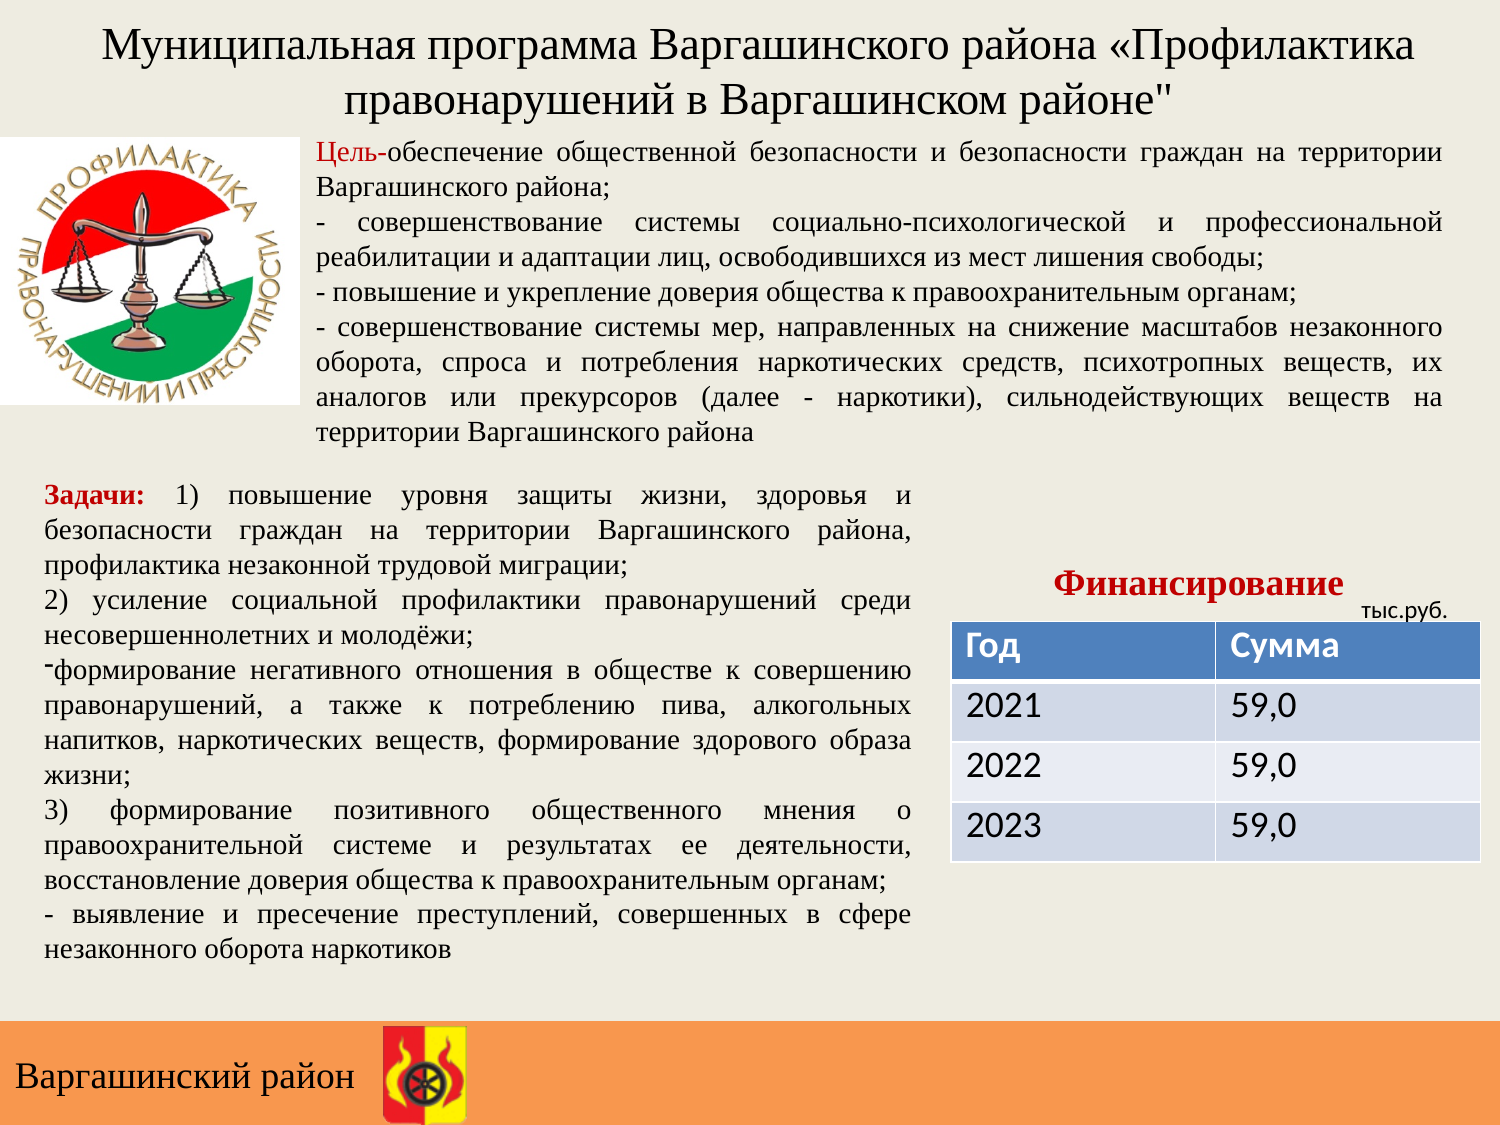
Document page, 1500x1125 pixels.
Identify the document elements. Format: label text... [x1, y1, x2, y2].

text_box Задачи: 1) повышение уровня защиты жизни, здоровья и безопасности граждан на территории Варгашинского района, профилактика незаконной трудовой миграции; 2) усиление социальной профилактики правонарушений среди несовершеннолетних и молодёжи; формирование негативного отношения в обществе к совершению правонарушений, а также к потреблению пива, алкогольных напитков, наркотических веществ, формирование здорового образа жизни; 3) формирование позитивного общественного мнения о правоохранительной системе и результатах ее деятельности, восстановление доверия общества к правоохранительным органам; - выявление и пресечение преступлений, совершенных в сфере незаконного оборота наркотиков [29, 467, 928, 1008]
table_cell 2022 [952, 743, 1215, 801]
table_cell 2023 [952, 803, 1215, 861]
table_header Год [952, 622, 1215, 679]
text_box Цель-обеспечение общественной безопасности и безопасности граждан на территории Варгашинского района; - совершенствование системы социально-психологической и профессиональной реабилитации и адаптации лиц, освободившихся из мест лишения свободы; - повышение и укрепление доверия общества к правоохранительным органам; - совершенствование системы мер, направленных на снижение масштабов незаконного оборота, спроса и потребления наркотических средств, психотропных веществ, их аналогов или прекурсоров (далее - наркотики), сильнодействующих веществ на территории Варгашинского района [301, 125, 1459, 455]
text_box Финансирование [986, 550, 1412, 611]
table_cell 59,0 [1216, 803, 1480, 861]
text_box Муниципальная программа Варгашинского района «Профилактика правонарушений в Варгашинском районе" [2, 6, 1500, 131]
picture [0, 136, 300, 405]
table_header Сумма [1216, 622, 1480, 679]
picture [383, 1025, 467, 1125]
table_cell 59,0 [1216, 743, 1480, 801]
text_box Варгашинский район [0, 1021, 1500, 1125]
text_box тыс.руб. [1346, 586, 1500, 631]
table_cell 59,0 [1216, 684, 1480, 741]
table_cell 2021 [952, 684, 1215, 741]
